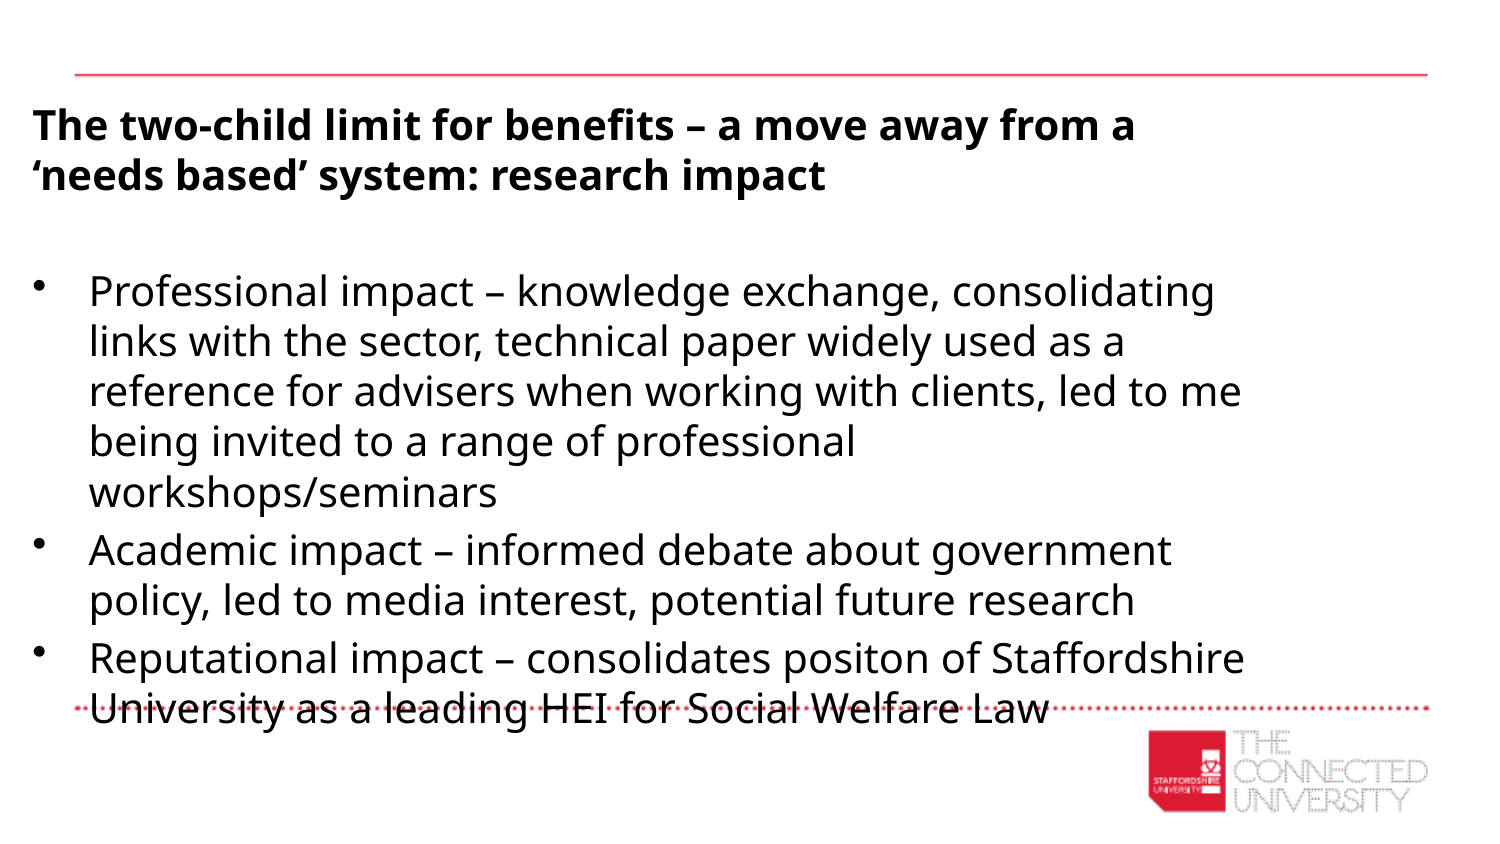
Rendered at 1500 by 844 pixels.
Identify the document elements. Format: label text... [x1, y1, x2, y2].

text_box The two-child limit for benefits – a move away from a ‘needs based’ system: research impact Professional impact – knowledge exchange, consolidating links with the sector, technical paper widely used as a reference for advisers when working with clients, led to me being invited to a range of professional workshops/seminars Academic impact – informed debate about government policy, led to media interest, potential future research Reputational impact – consolidates positon of Staffordshire University as a leading HEI for Social Welfare Law [17, 91, 1270, 822]
